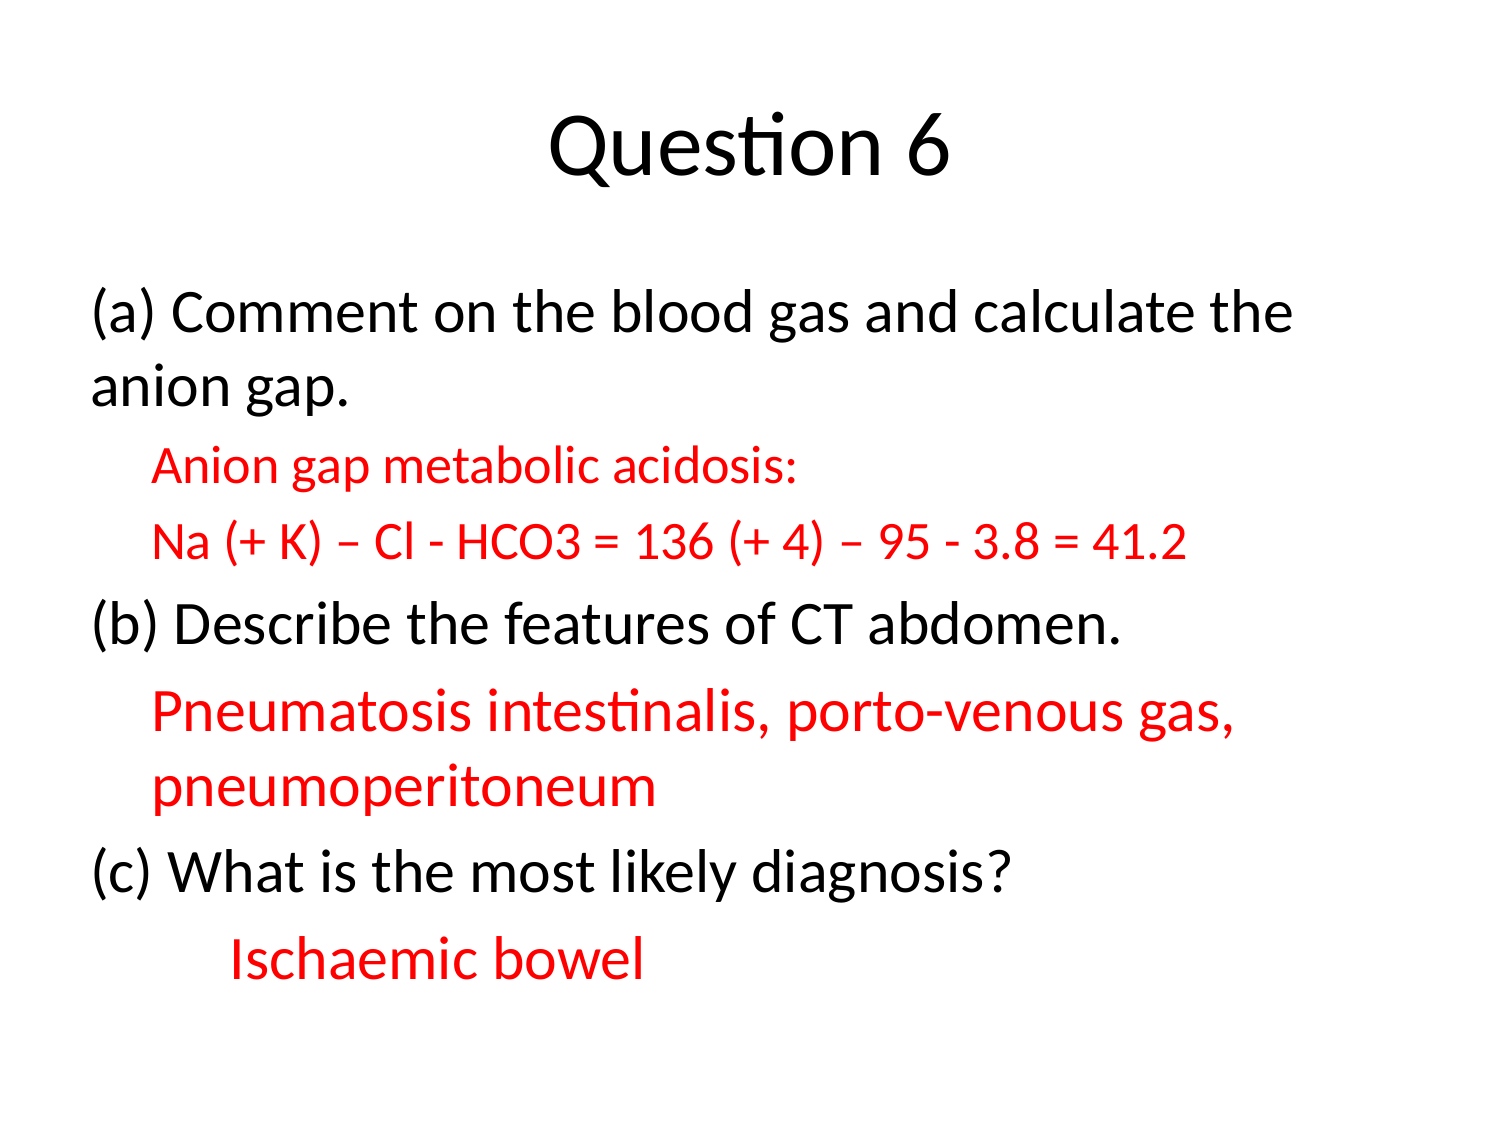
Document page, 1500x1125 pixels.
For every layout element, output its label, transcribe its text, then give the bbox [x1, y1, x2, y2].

list (a) Comment on the blood gas and calculate the anion gap. Anion gap metabolic acidosis: Na (+ K) – Cl - HCO3 = 136 (+ 4) – 95 - 3.8 = 41.2 (b) Describe the features of CT abdomen. Pneumatosis intestinalis, porto-venous gas, pneumoperitoneum (c) What is the most likely diagnosis? Ischaemic bowel [75, 262, 1425, 1005]
title Question 6 [75, 45, 1425, 233]
